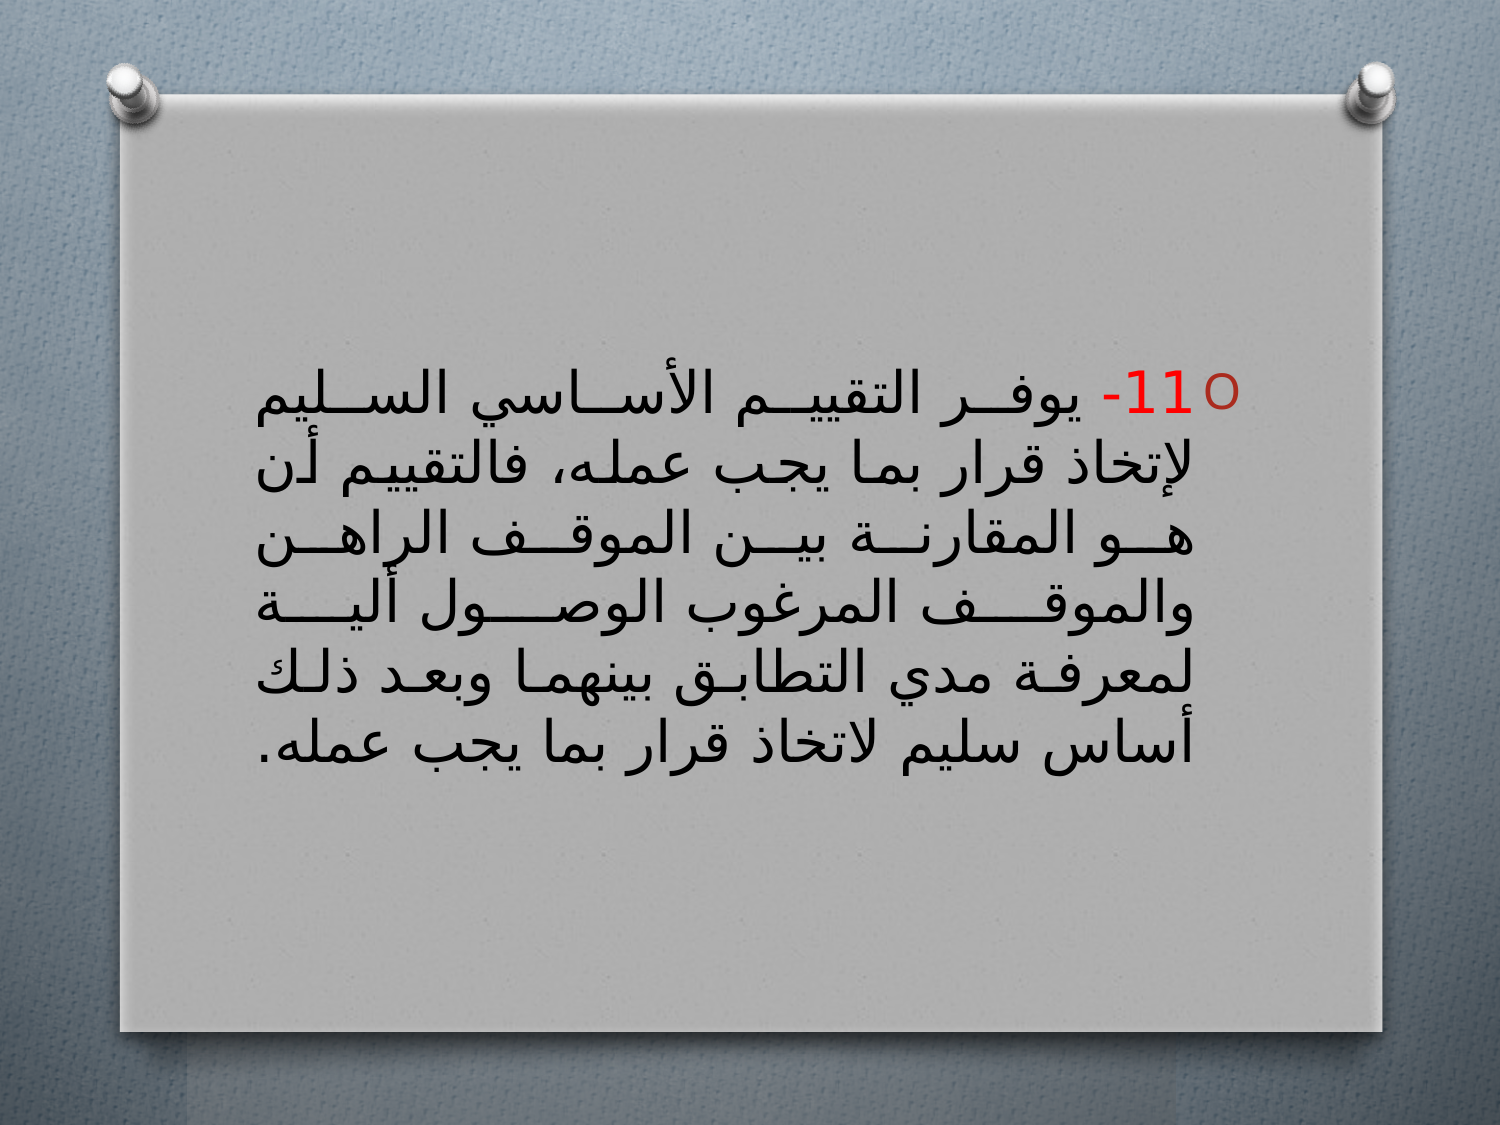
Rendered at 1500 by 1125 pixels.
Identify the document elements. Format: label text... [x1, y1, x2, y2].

list 11- يوفر التقييم الأساسي السليم لإتخاذ قرار بما يجب عمله، فالتقييم أن هو المقارنة بين الموقف الراهن والموقف المرغوب الوصول ألية لمعرفة مدي التطابق بينهما وبعد ذلك أساس سليم لاتخاذ قرار بما يجب عمله. [240, 347, 1257, 939]
picture [1317, 35, 1439, 156]
picture [75, 29, 198, 153]
